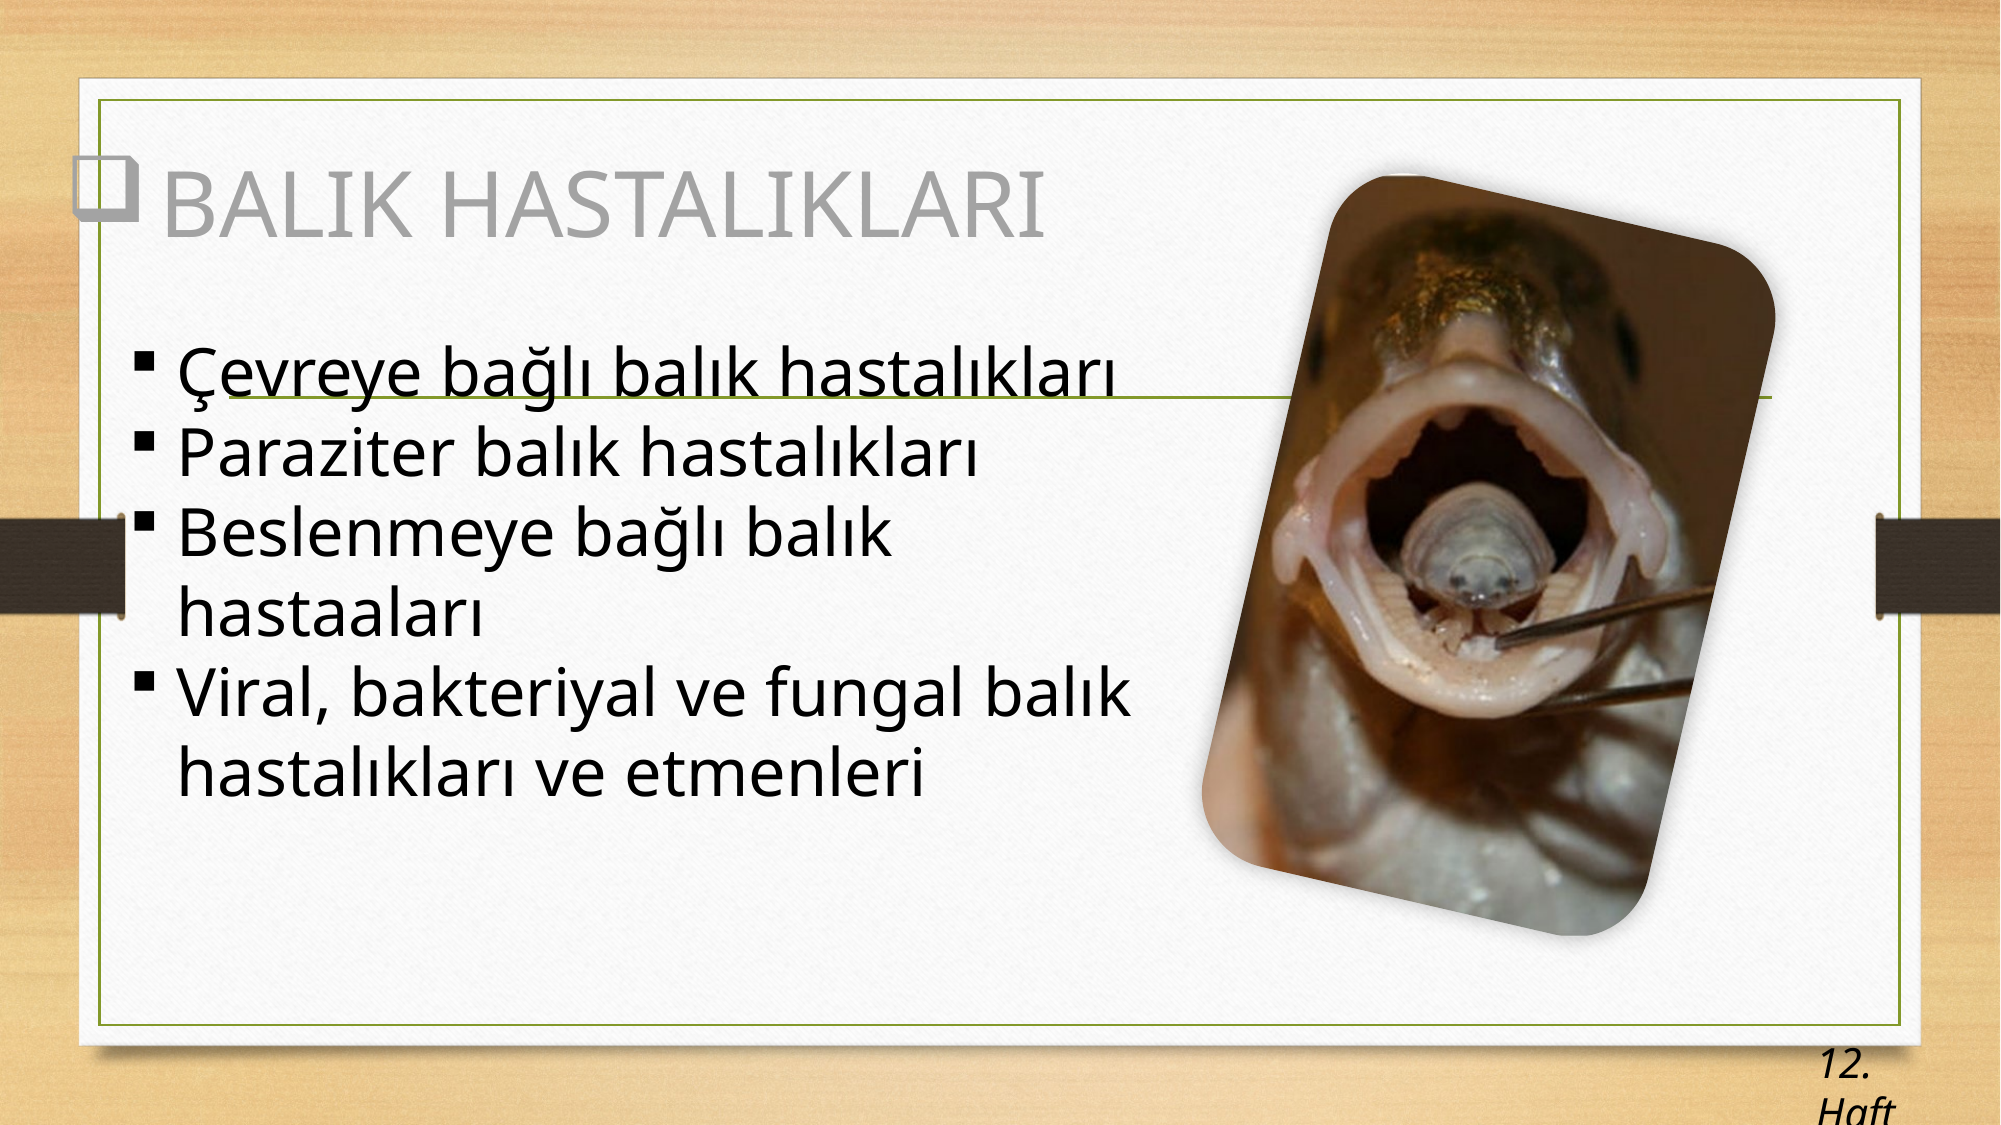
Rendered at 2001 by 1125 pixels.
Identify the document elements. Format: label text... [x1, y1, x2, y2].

text_box 12. Hafta [1801, 1029, 1931, 1125]
text_box Çevreye bağlı balık hastalıkları Paraziter balık hastalıkları Beslenmeye bağlı balık hastaaları Viral, bakteriyal ve fungal balık hastalıkları ve etmenleri [115, 322, 1218, 817]
picture [0, 0, 2001, 1125]
text_box BALIK HASTALIKLARI [50, 124, 1181, 277]
